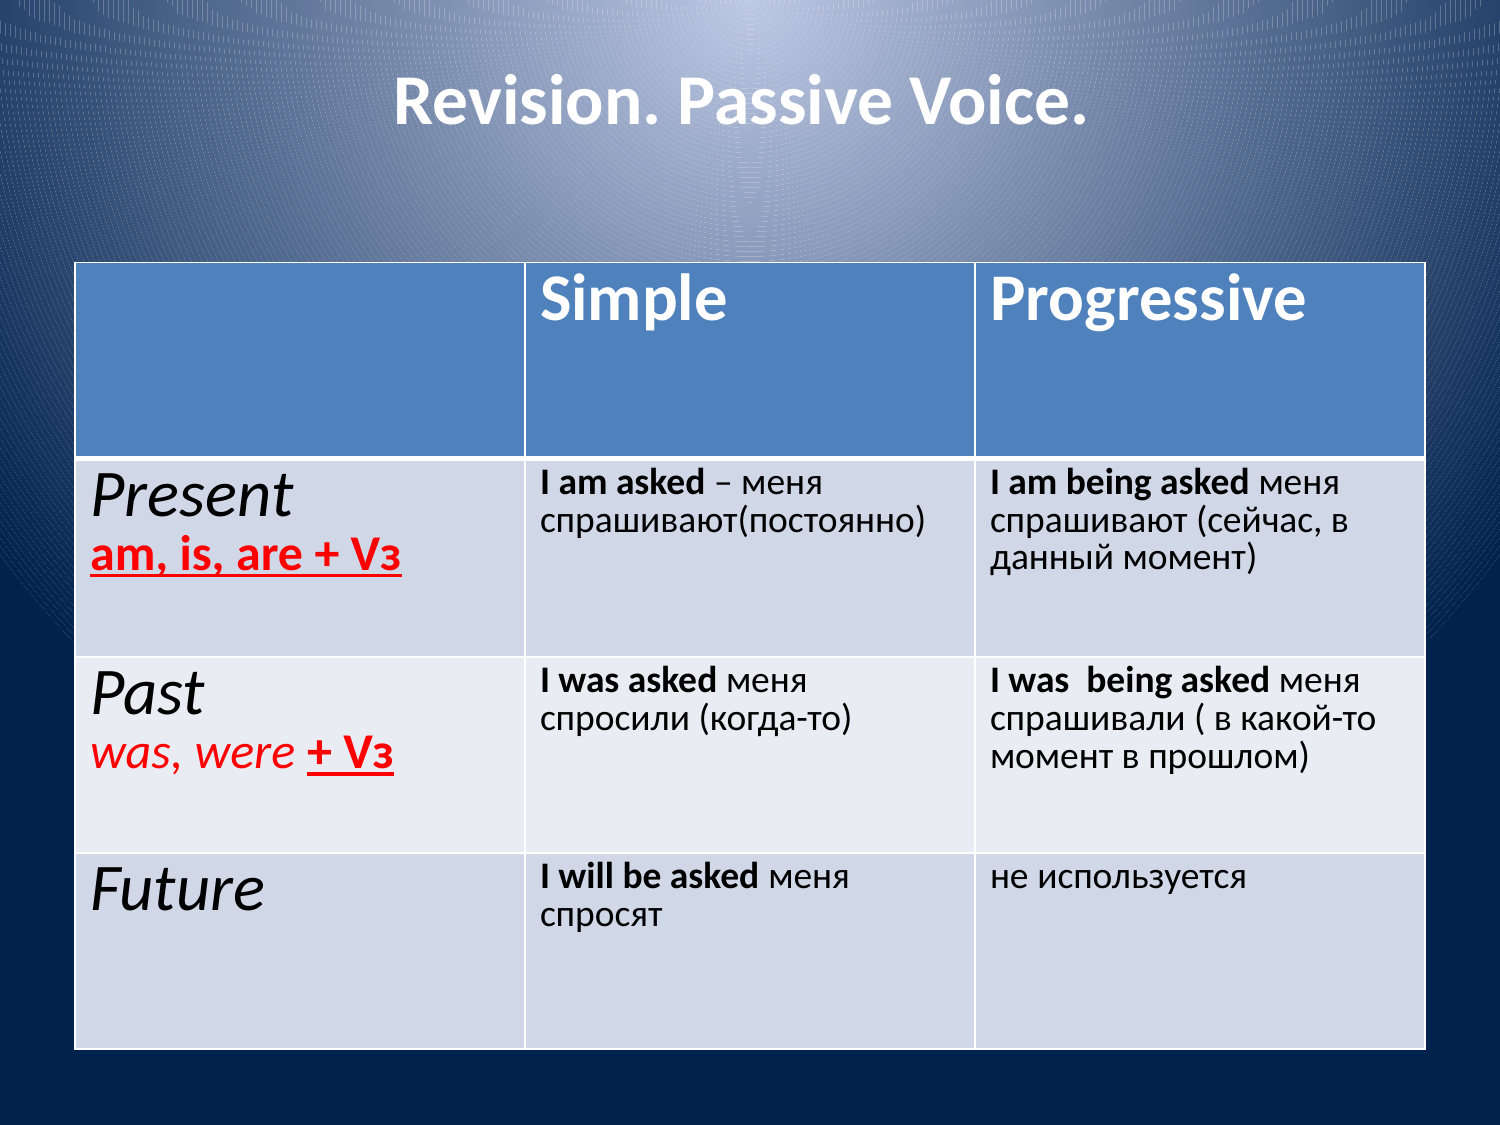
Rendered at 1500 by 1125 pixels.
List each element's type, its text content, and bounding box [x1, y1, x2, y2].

table_header Progressive [976, 263, 1424, 456]
table_cell I am being asked меня спрашивают (сейчас, в данный момент) [976, 461, 1424, 656]
table_header Simple [526, 263, 974, 456]
table_cell Present am, is, are + Vз [76, 461, 524, 656]
title Revision. Passive Voice. [75, 45, 1425, 233]
table_cell I am asked – меня спрашивают(постоянно) [526, 461, 974, 656]
table_header [76, 263, 524, 456]
table_cell I was asked меня спросили (когда-то) [526, 658, 974, 852]
table_cell I was being asked меня спрашивали ( в какой-то момент в прошлом) [976, 658, 1424, 852]
table_cell Past was, were + Vз [76, 658, 524, 852]
table_cell не используется [976, 854, 1424, 1048]
table_cell I will be asked меня спросят [526, 854, 974, 1048]
table_cell Future [76, 854, 524, 1048]
